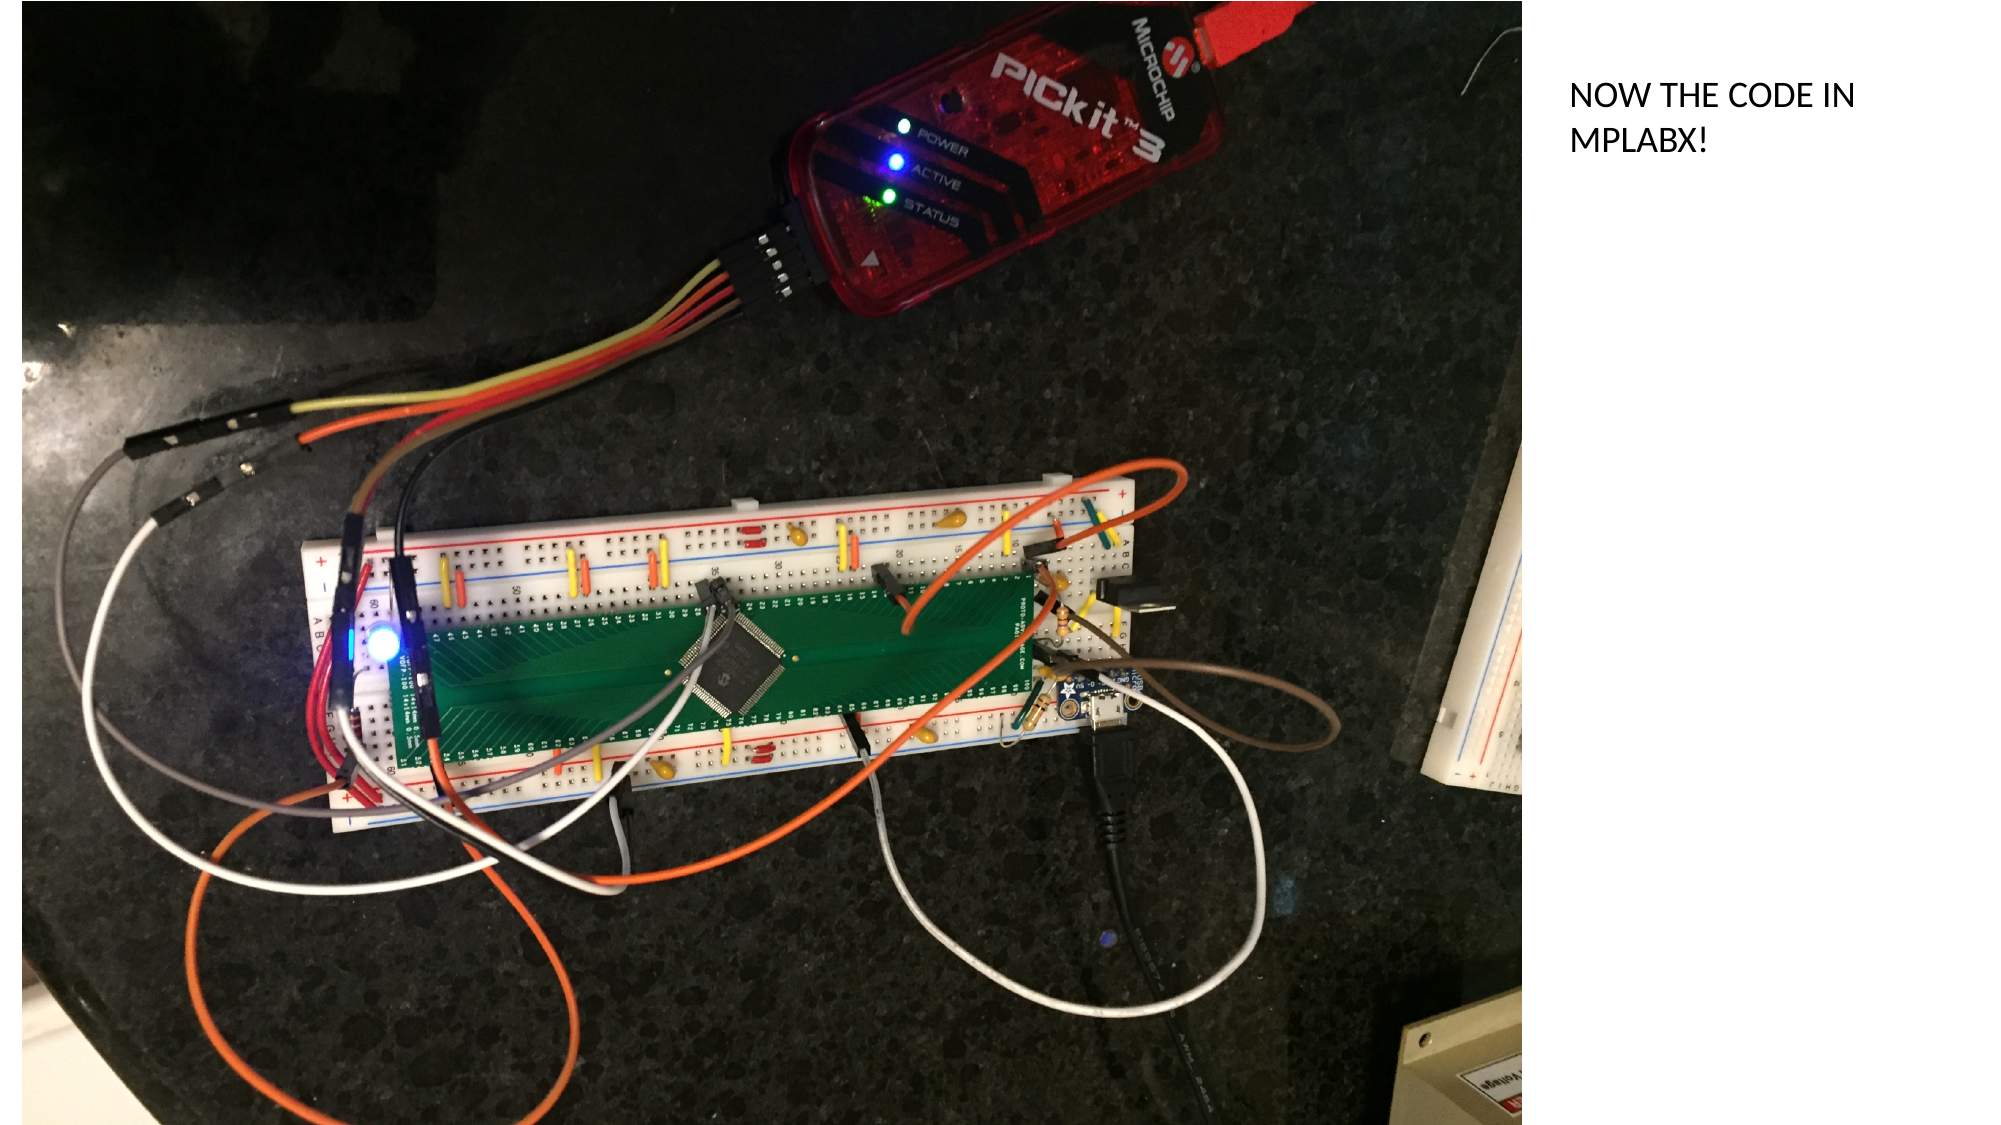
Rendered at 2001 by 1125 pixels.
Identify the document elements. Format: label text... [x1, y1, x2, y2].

text_box NOW THE CODE IN MPLABX! [1554, 62, 1916, 168]
picture [21, 0, 1522, 1125]
